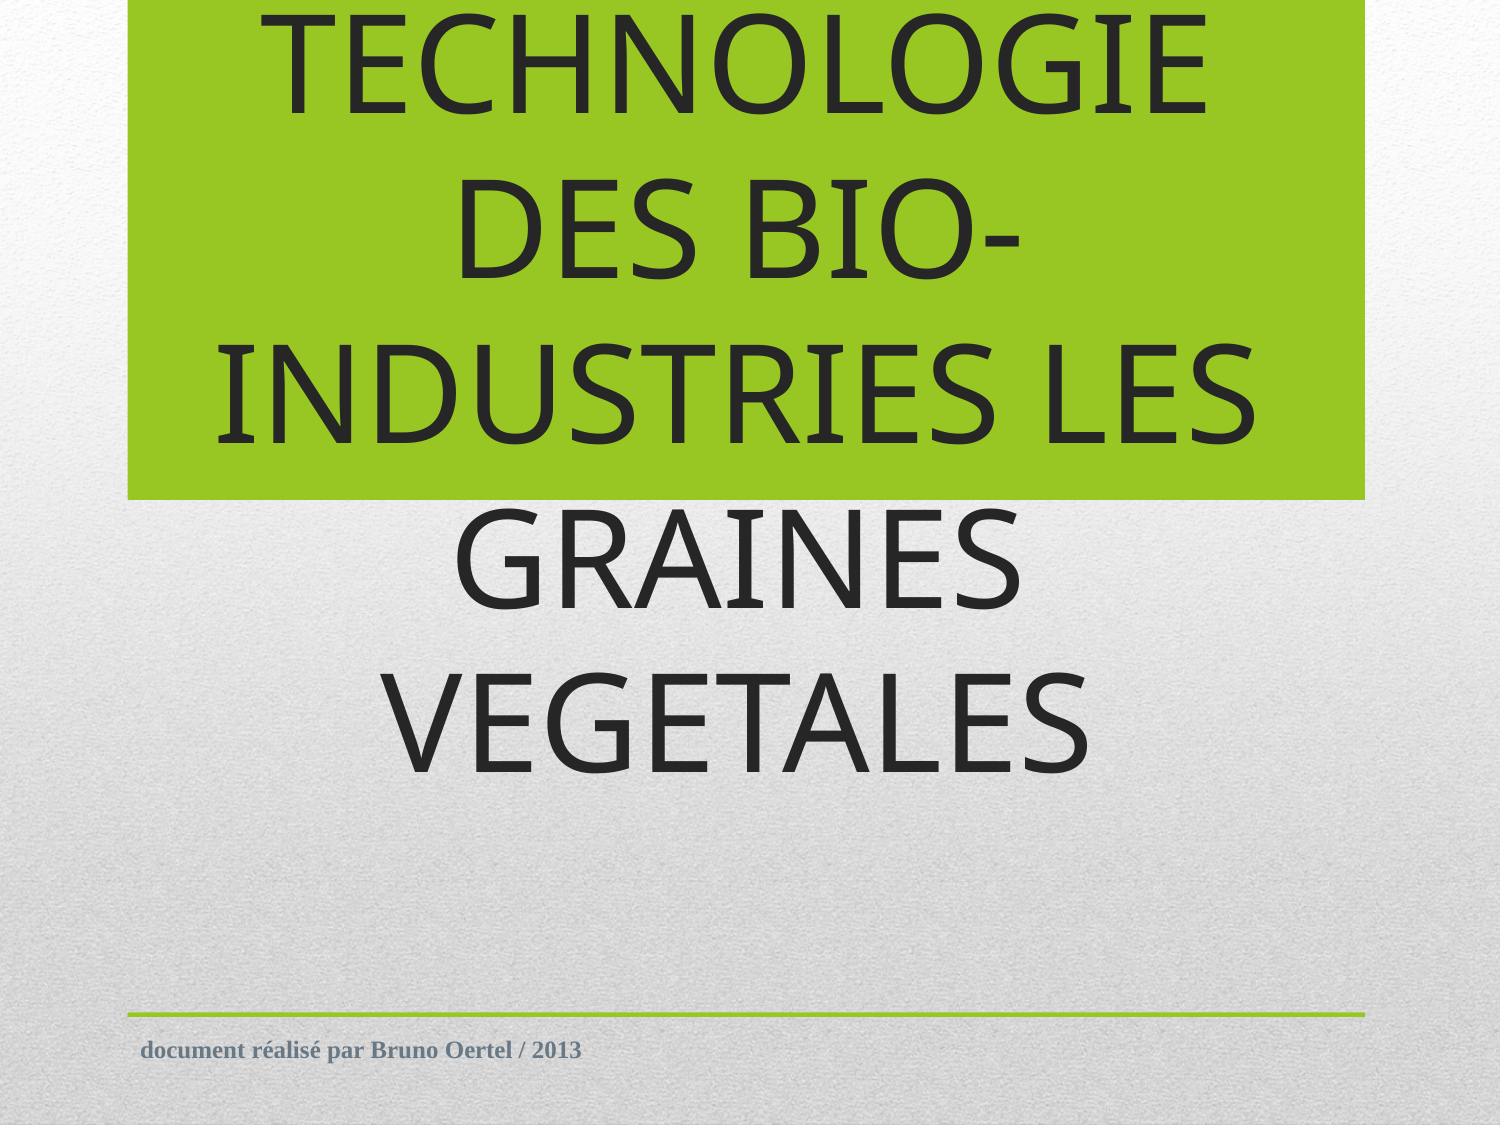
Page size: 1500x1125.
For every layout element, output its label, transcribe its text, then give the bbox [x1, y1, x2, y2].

title TECHNOLOGIE DES BIO-INDUSTRIES LES GRAINES VEGETALES [134, 113, 1312, 808]
footer document réalisé par Bruno Oertel / 2013 [125, 1018, 925, 1079]
